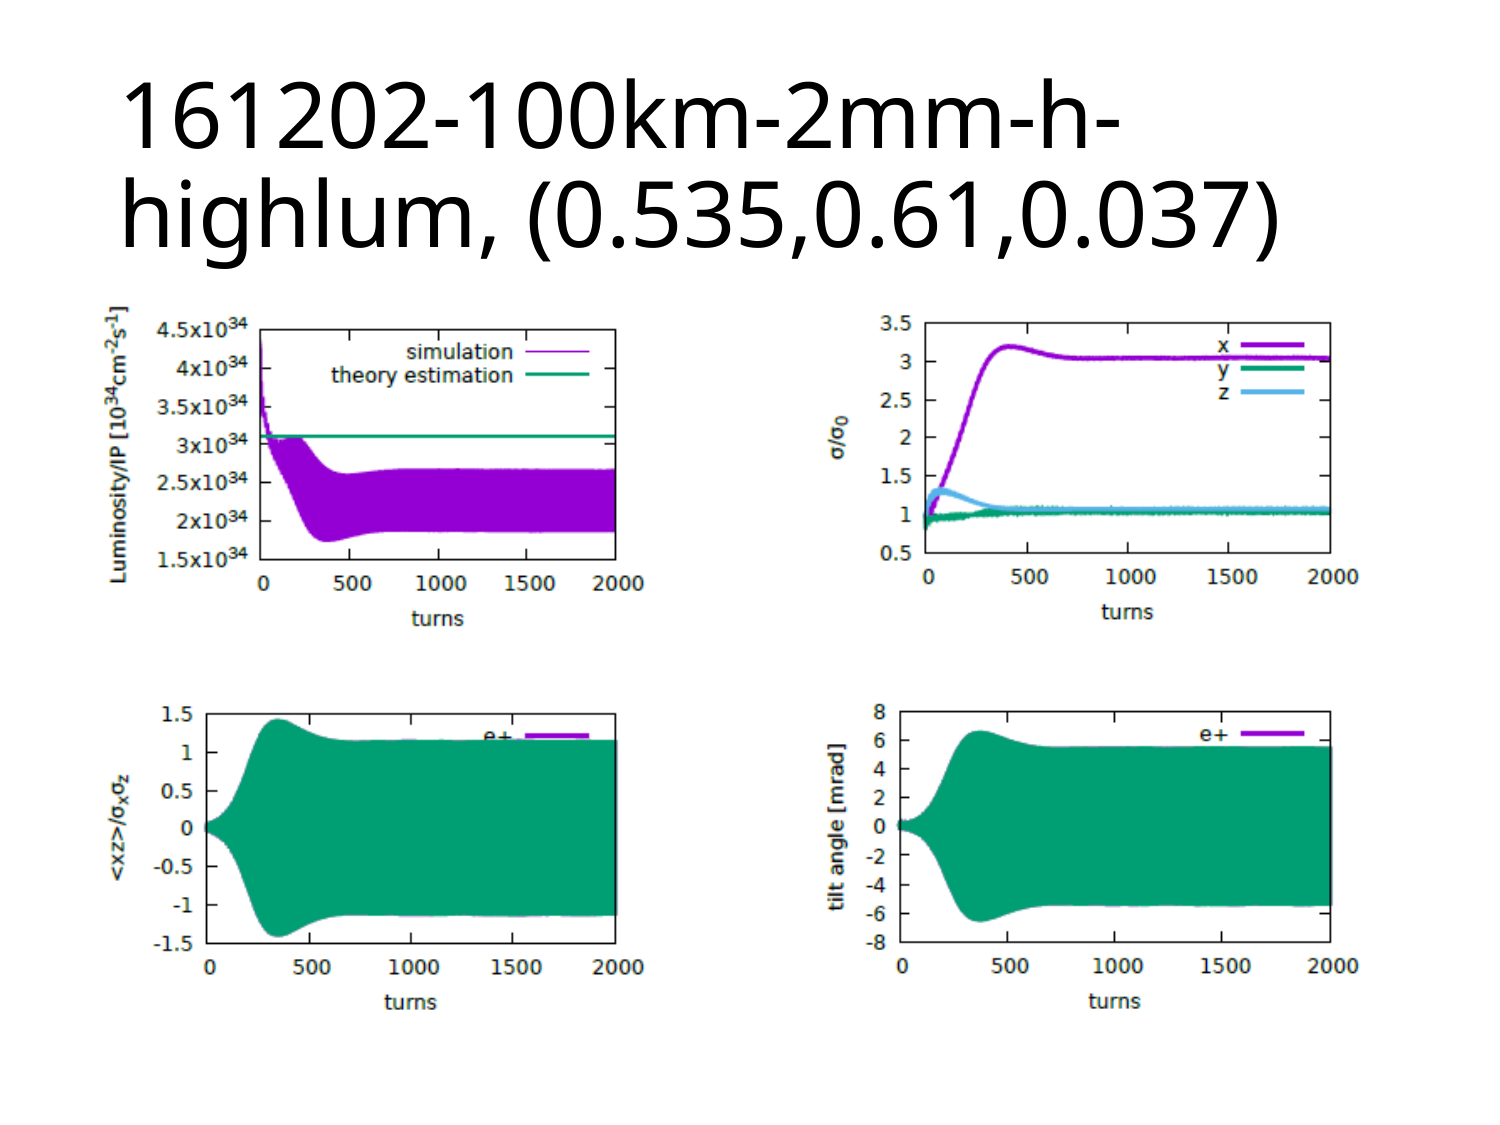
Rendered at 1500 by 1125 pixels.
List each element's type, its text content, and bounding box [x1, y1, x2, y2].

picture [103, 700, 650, 1014]
picture [821, 701, 1368, 1012]
title 161202-100km-2mm-h-highlum, (0.535,0.61,0.037) [103, 59, 1397, 278]
picture [821, 309, 1368, 621]
picture [103, 299, 650, 631]
